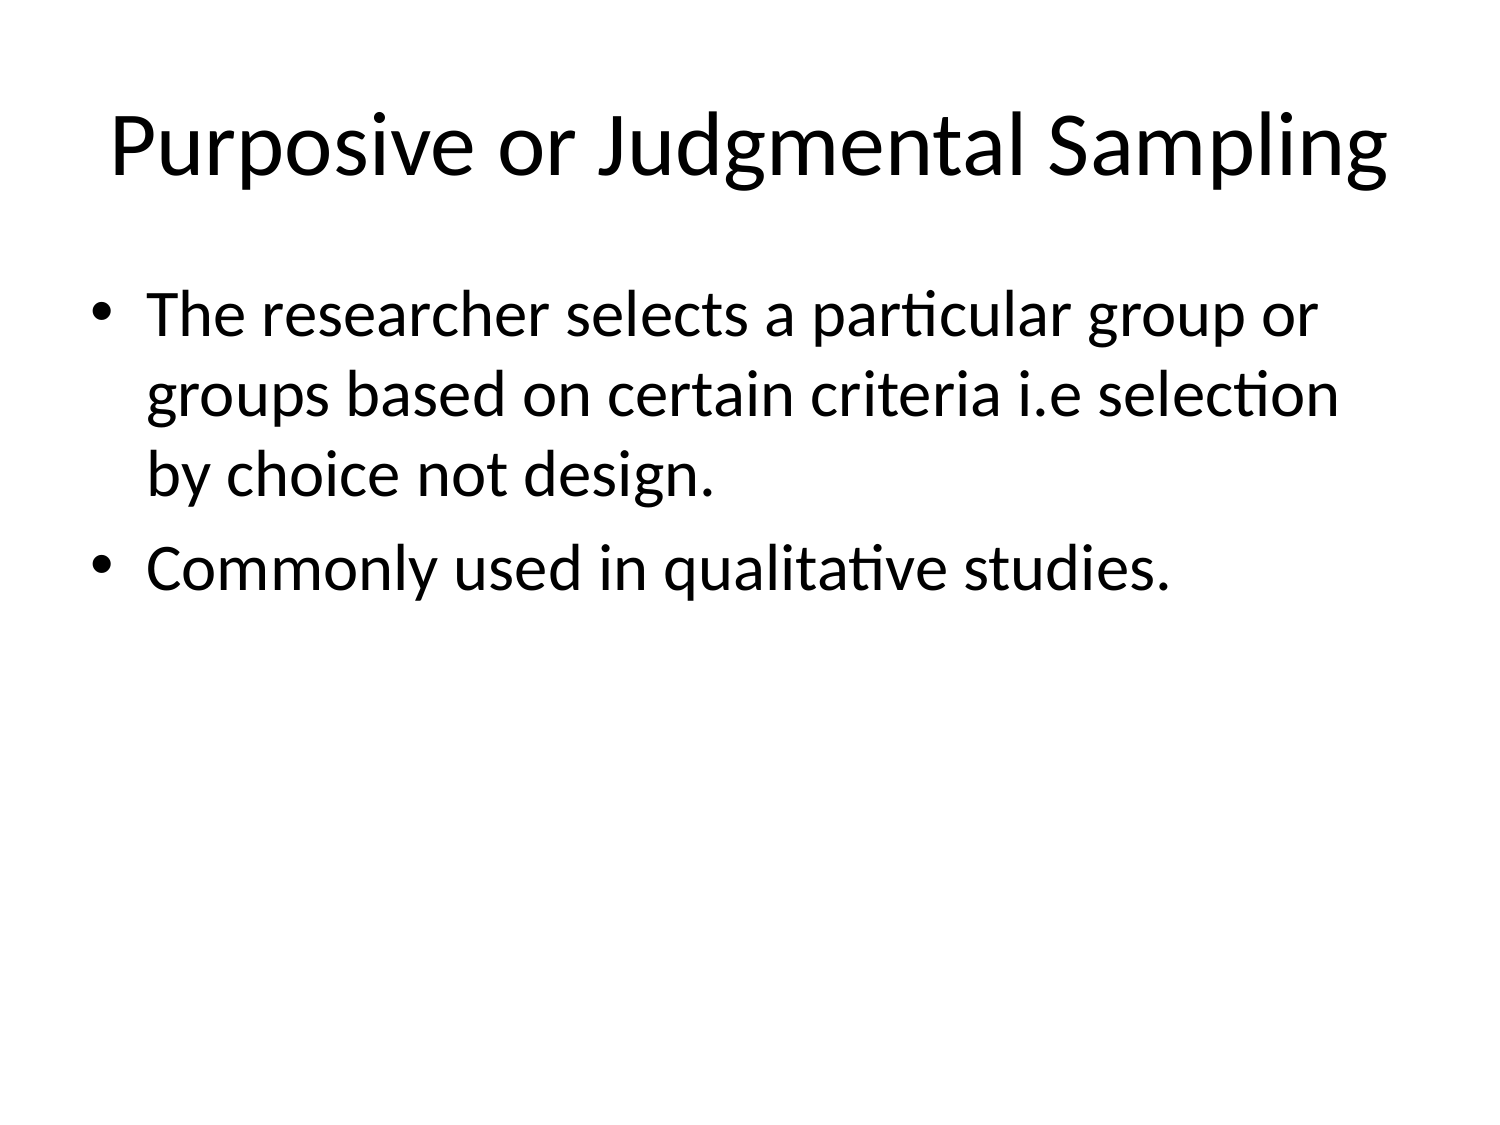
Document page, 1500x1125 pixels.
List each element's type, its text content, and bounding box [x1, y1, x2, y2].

list The researcher selects a particular group or groups based on certain criteria i.e selection by choice not design. Commonly used in qualitative studies. [75, 262, 1425, 1005]
title Purposive or Judgmental Sampling [75, 45, 1425, 233]
